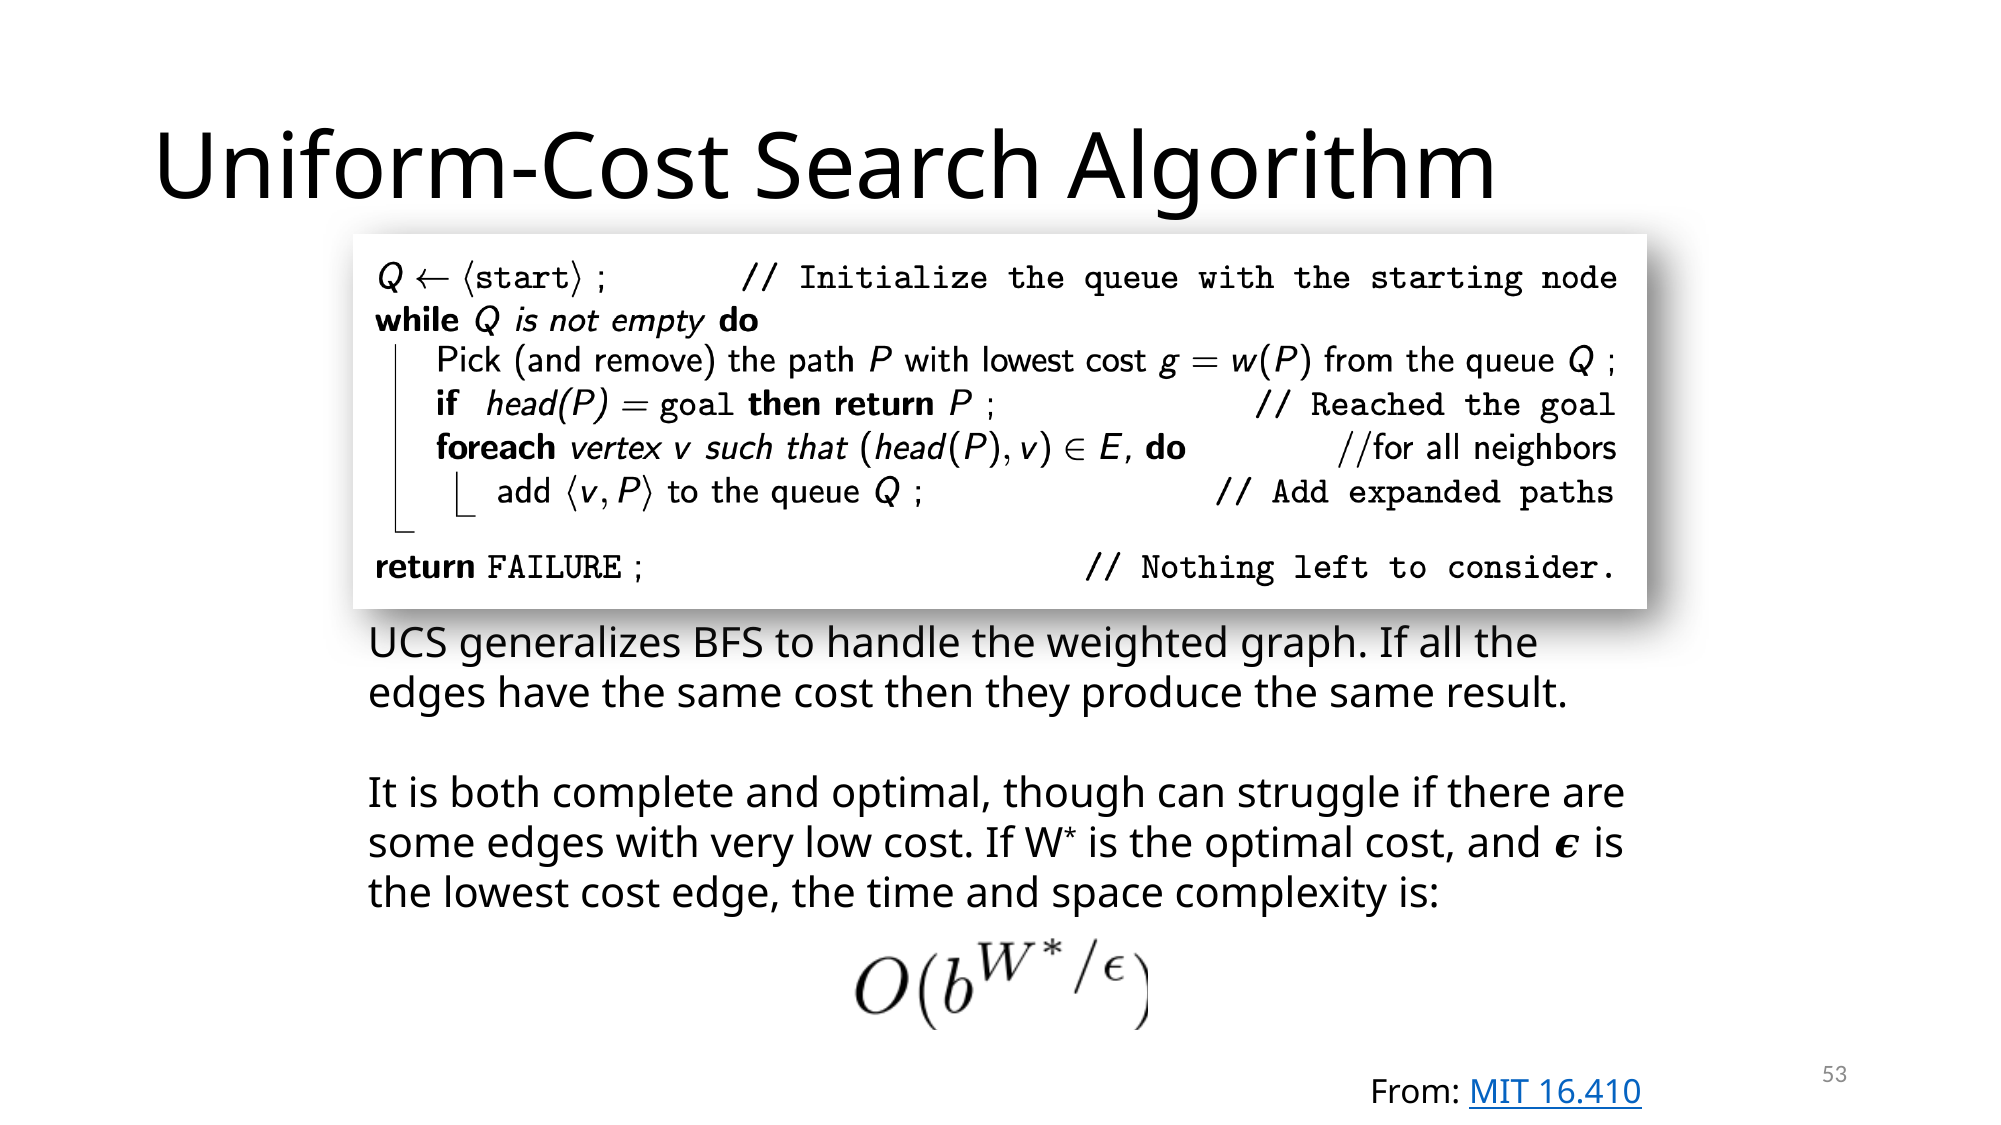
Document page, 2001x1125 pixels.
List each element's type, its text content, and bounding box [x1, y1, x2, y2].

text_box UCS generalizes BFS to handle the weighted graph. If all the edges have the same cost then they produce the same result. It is both complete and optimal, though can struggle if there are some edges with very low cost. If W* is the optimal cost, and 𝝐 is the lowest cost edge, the time and space complexity is: [353, 641, 1647, 924]
text_box From: MIT 16.410 [1355, 1063, 1657, 1124]
slide_number 53 [1412, 1042, 1863, 1103]
title Uniform-Cost Search Algorithm [137, 59, 1863, 278]
picture [852, 937, 1148, 1030]
picture [353, 234, 1647, 609]
